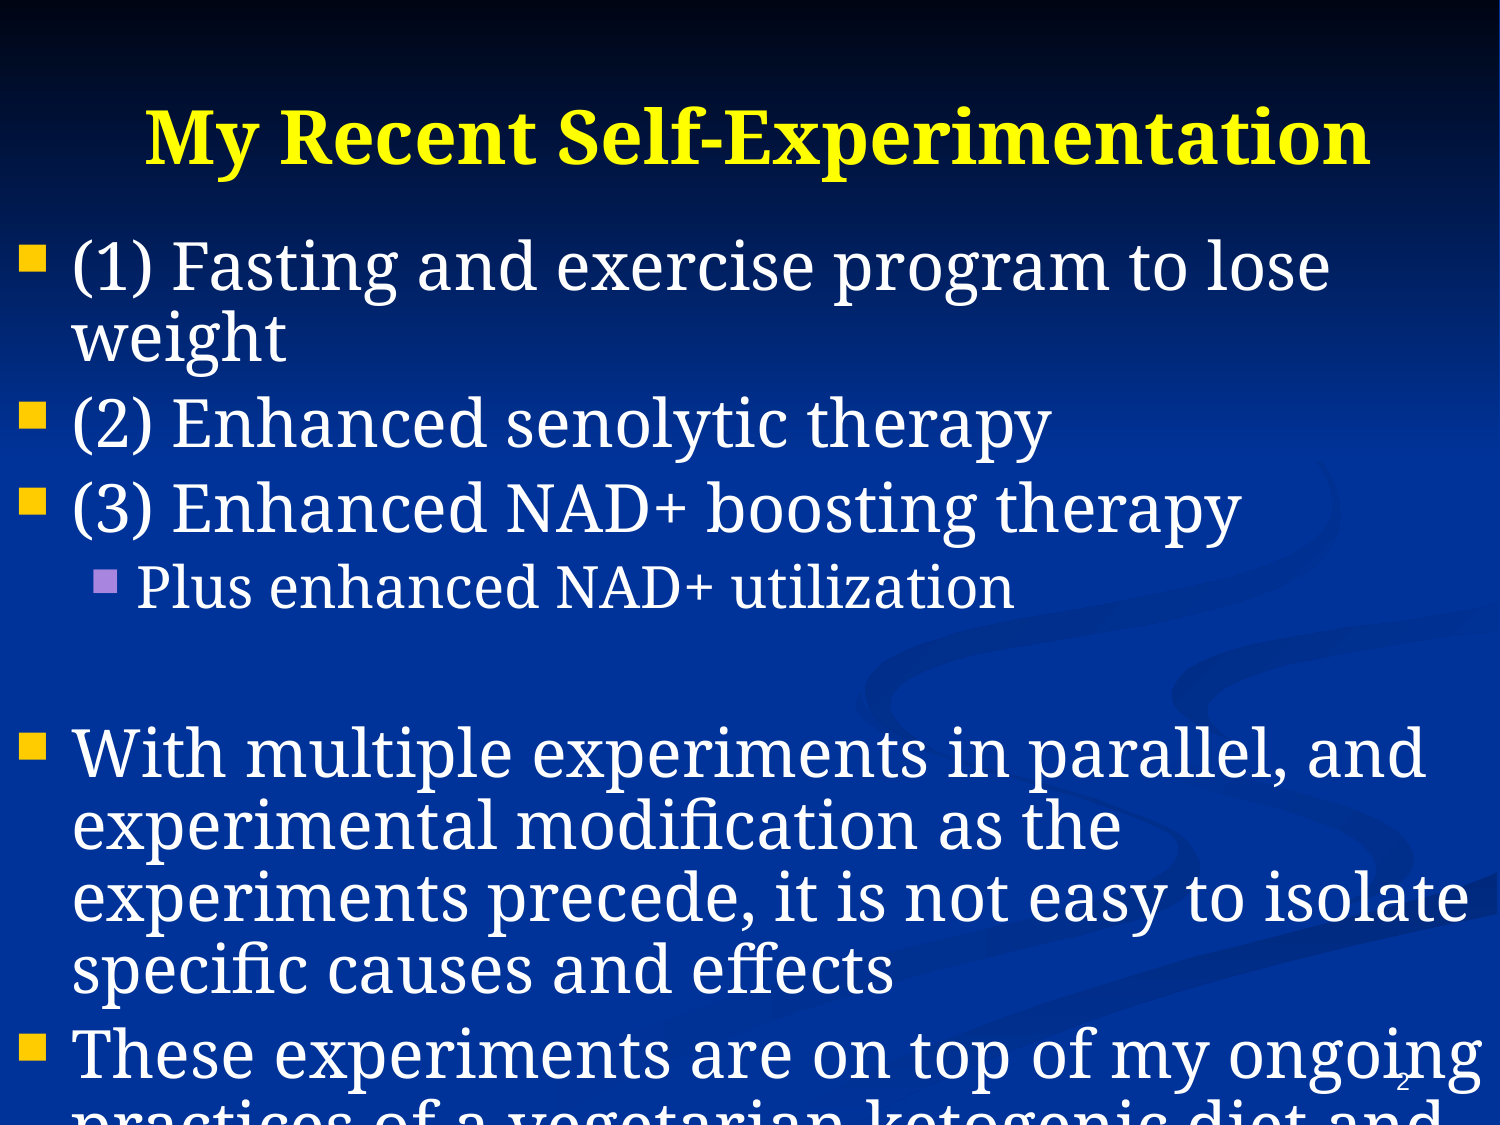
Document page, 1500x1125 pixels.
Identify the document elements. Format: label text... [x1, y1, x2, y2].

title My Recent Self-Experimentation [0, 44, 1500, 224]
list (1) Fasting and exercise program to lose weight (2) Enhanced senolytic therapy (3) Enhanced NAD+ boosting therapy Plus enhanced NAD+ utilization With multiple experiments in parallel, and experimental modification as the experiments precede, it is not easy to isolate specific causes and effects These experiments are on top of my ongoing practices of a vegetarian ketogenic diet and many supplements [0, 224, 1500, 1101]
